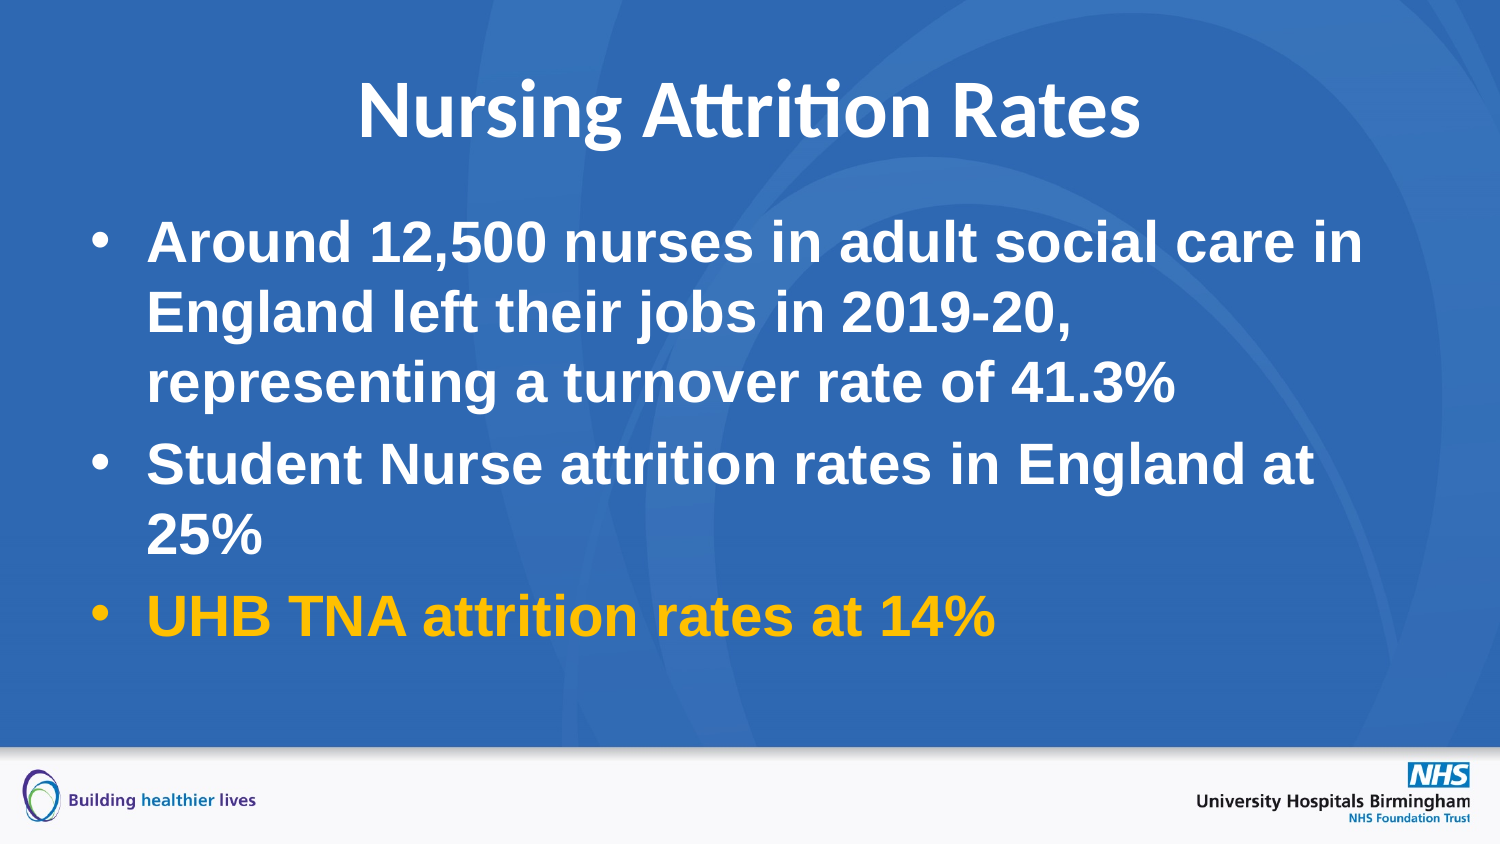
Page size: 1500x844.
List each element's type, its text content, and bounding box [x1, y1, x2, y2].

list Around 12,500 nurses in adult social care in England left their jobs in 2019-20, representing a turnover rate of 41.3% Student Nurse attrition rates in England at 25% UHB TNA attrition rates at 14% [75, 196, 1425, 754]
picture [0, 0, 1500, 844]
title Nursing Attrition Rates [75, 33, 1425, 175]
